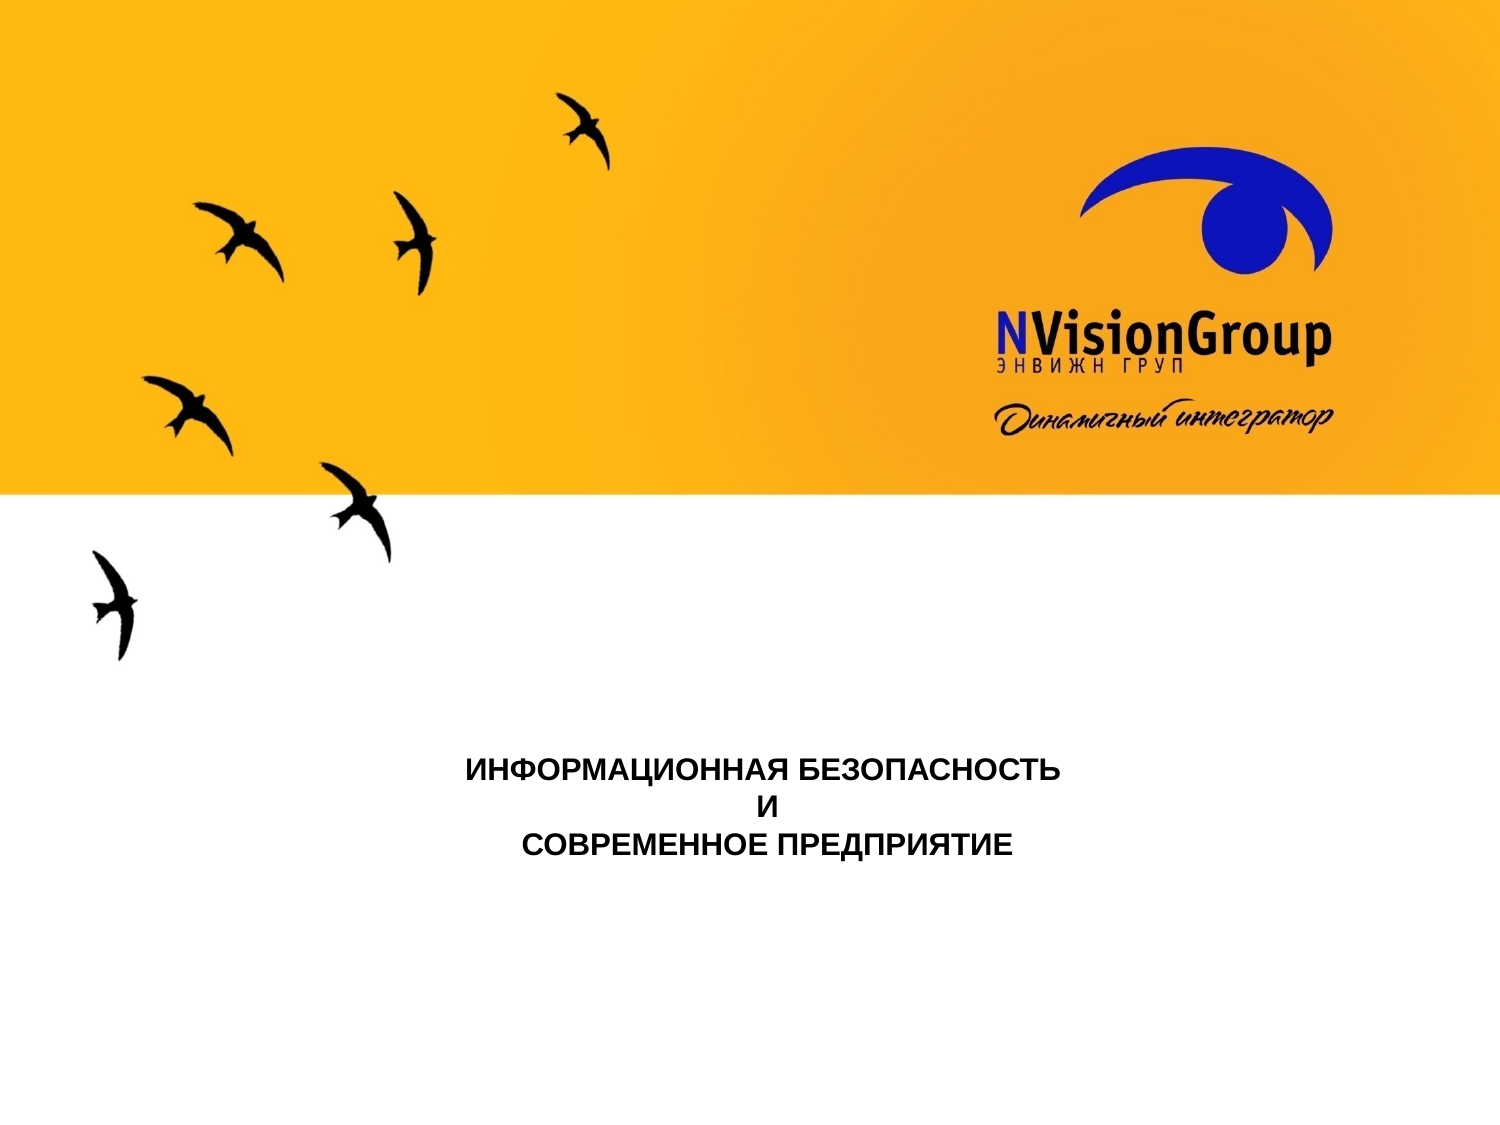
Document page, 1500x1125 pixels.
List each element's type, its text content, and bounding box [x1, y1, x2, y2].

picture [0, 0, 1500, 1125]
title ИНФОРМАЦИОННАЯ БЕЗОПАСНОСТЬ И СОВРЕМЕННОЕ ПРЕДПРИЯТИЕ [123, 740, 1412, 870]
